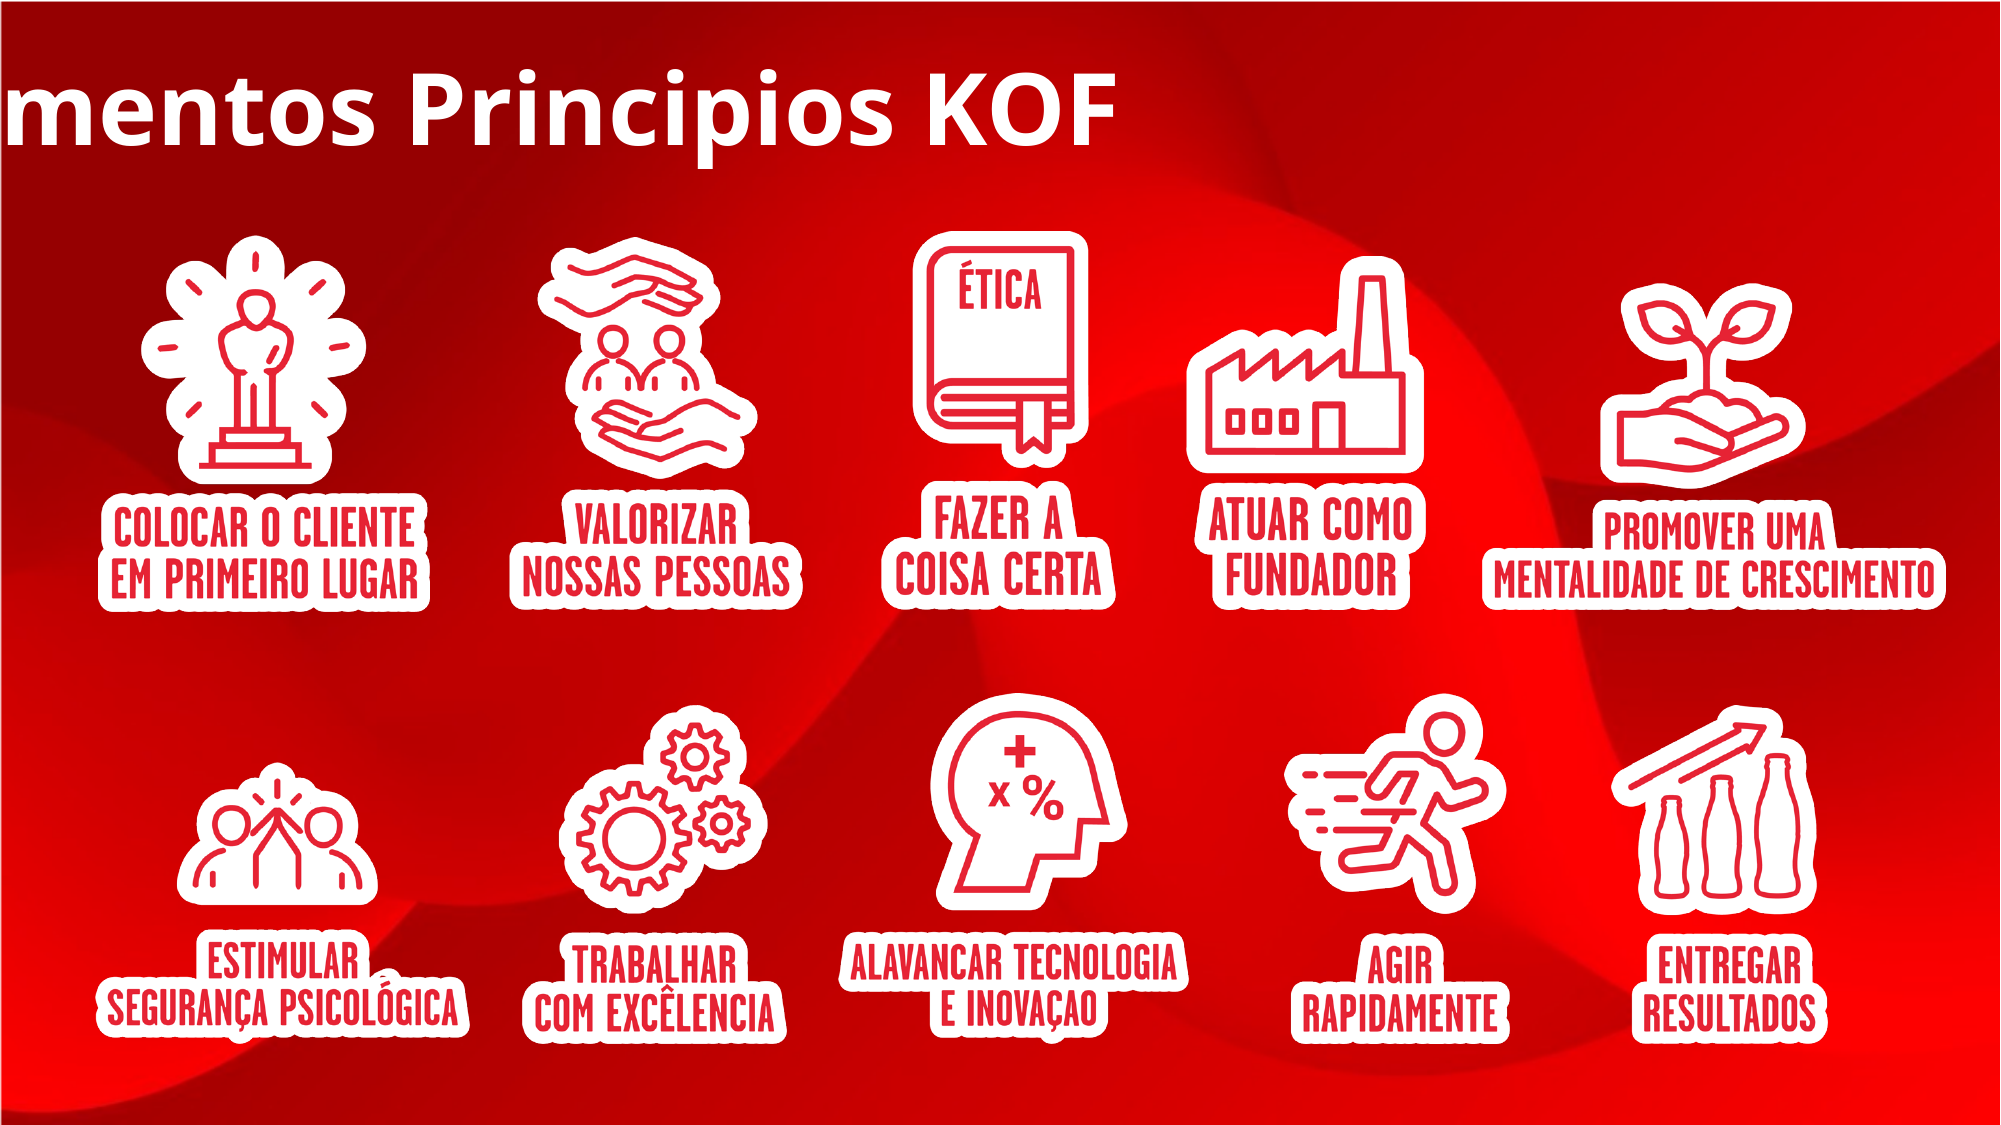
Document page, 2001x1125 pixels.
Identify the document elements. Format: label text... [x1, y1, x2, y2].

text_box Elementos Principios KOF [0, 37, 1163, 173]
picture [3, 2, 2000, 1125]
